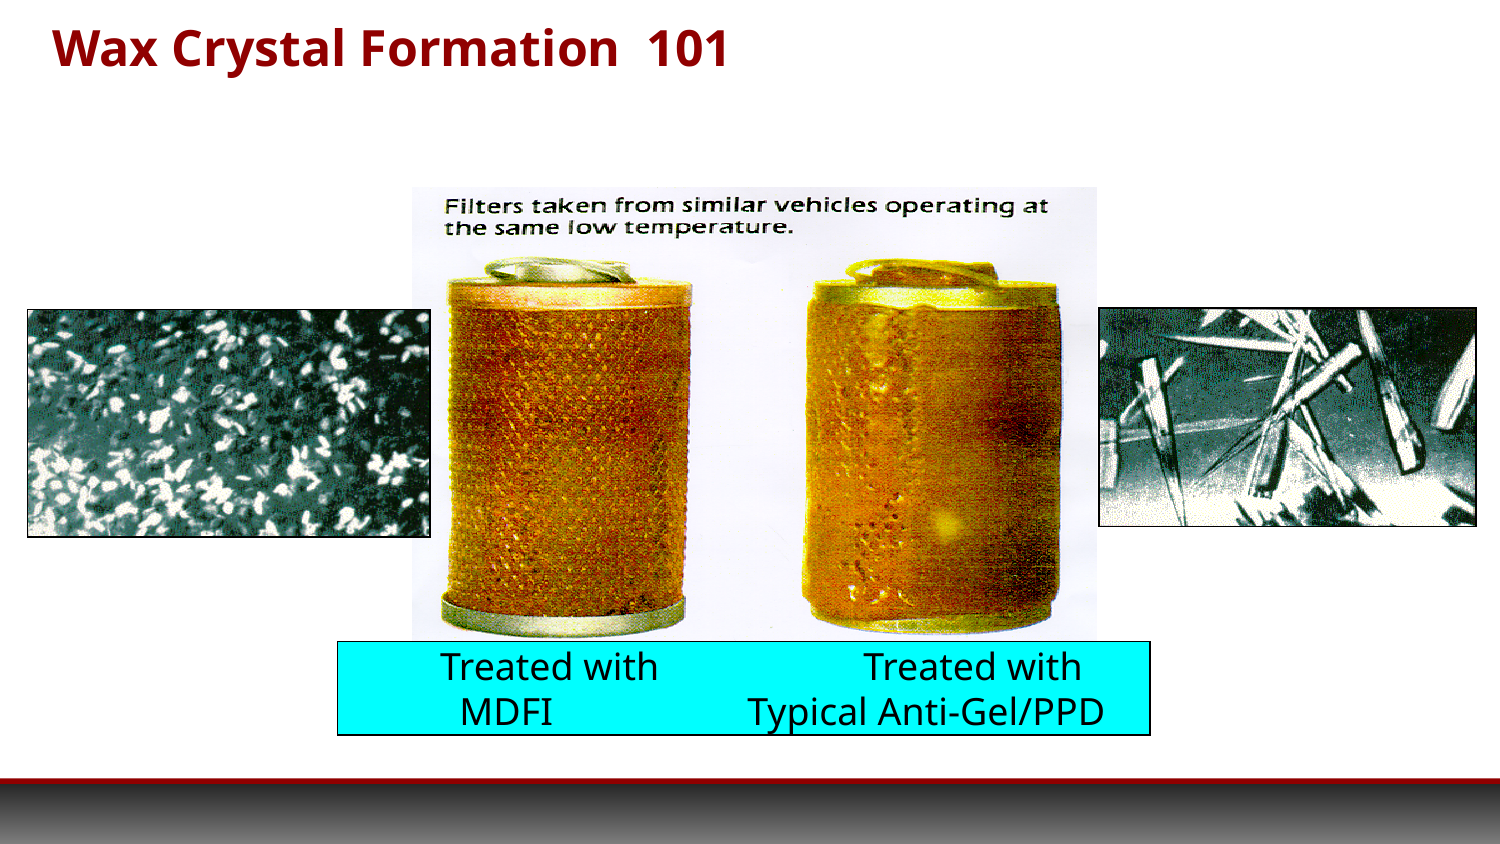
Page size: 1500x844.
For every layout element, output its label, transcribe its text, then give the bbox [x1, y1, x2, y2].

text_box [28, 310, 429, 537]
text_box Wax Crystal Formation 101 [37, 9, 1313, 84]
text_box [1099, 309, 1476, 526]
picture [411, 187, 1097, 693]
text_box Treated with Treated with MDFI Typical Anti-Gel/PPD [337, 641, 1150, 736]
